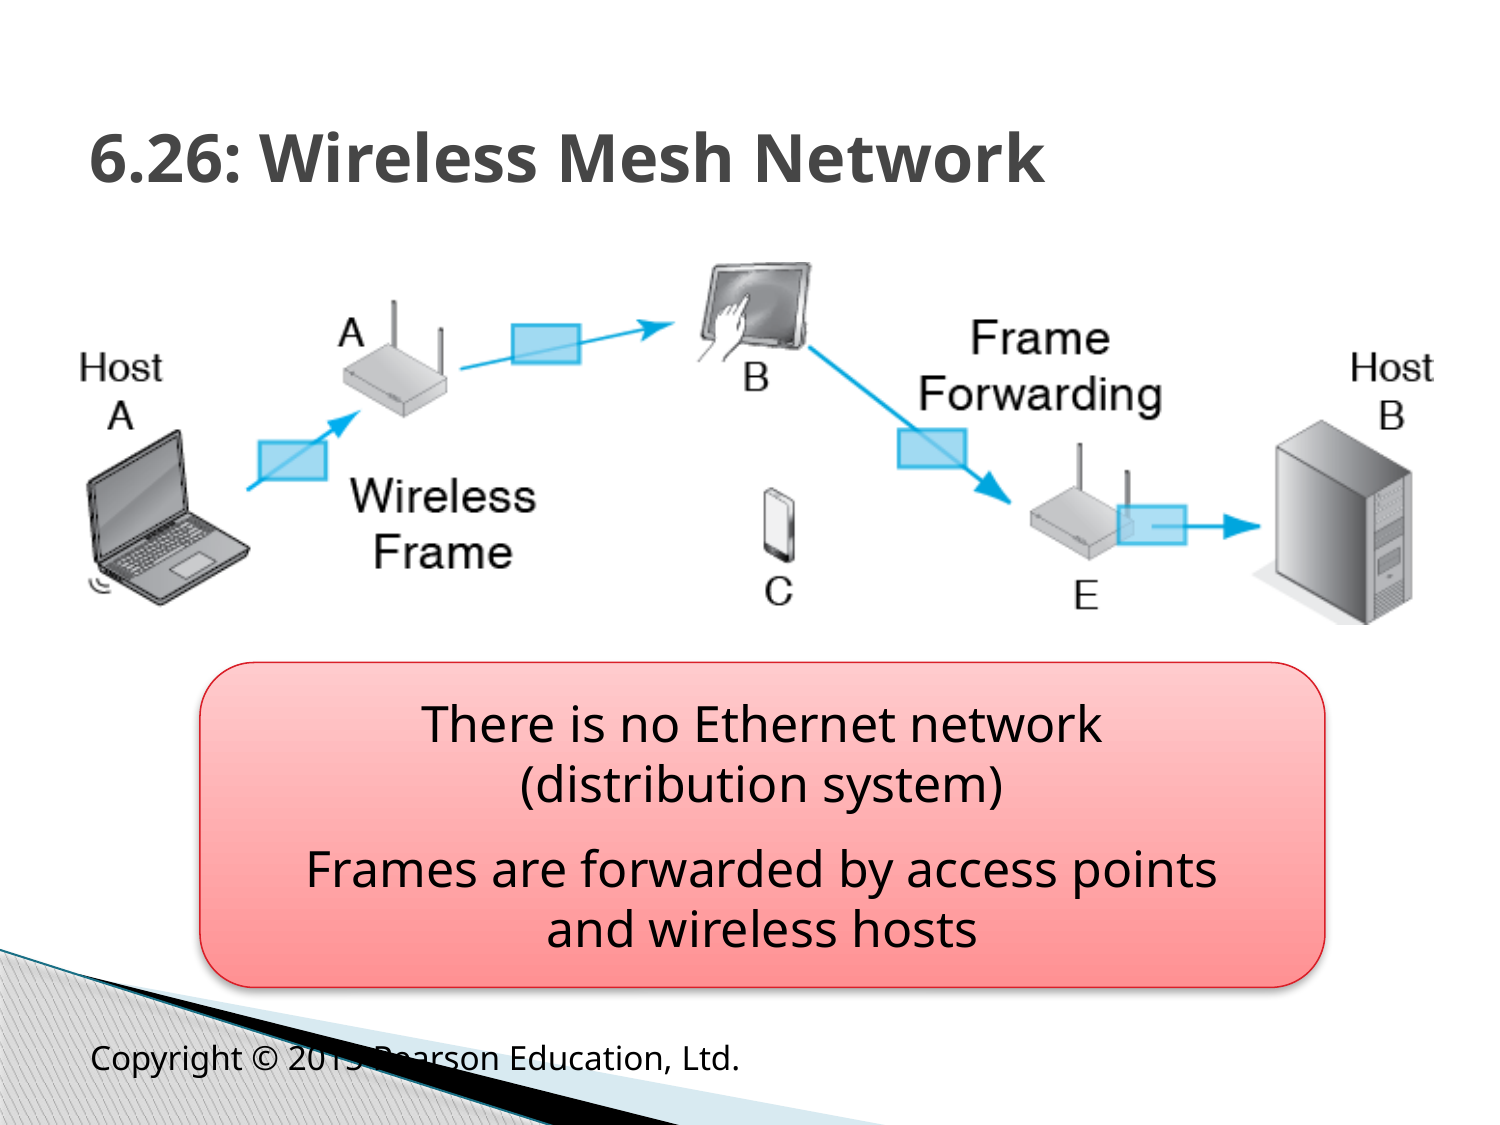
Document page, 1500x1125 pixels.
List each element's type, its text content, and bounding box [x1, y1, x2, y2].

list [79, 262, 1434, 626]
footer Copyright © 2015 Pearson Education, Ltd. [75, 1025, 800, 1085]
text_box There is no Ethernet network (distribution system) Frames are forwarded by access points and wireless hosts [199, 661, 1326, 989]
title 6.26: Wireless Mesh Network [75, 62, 1425, 250]
